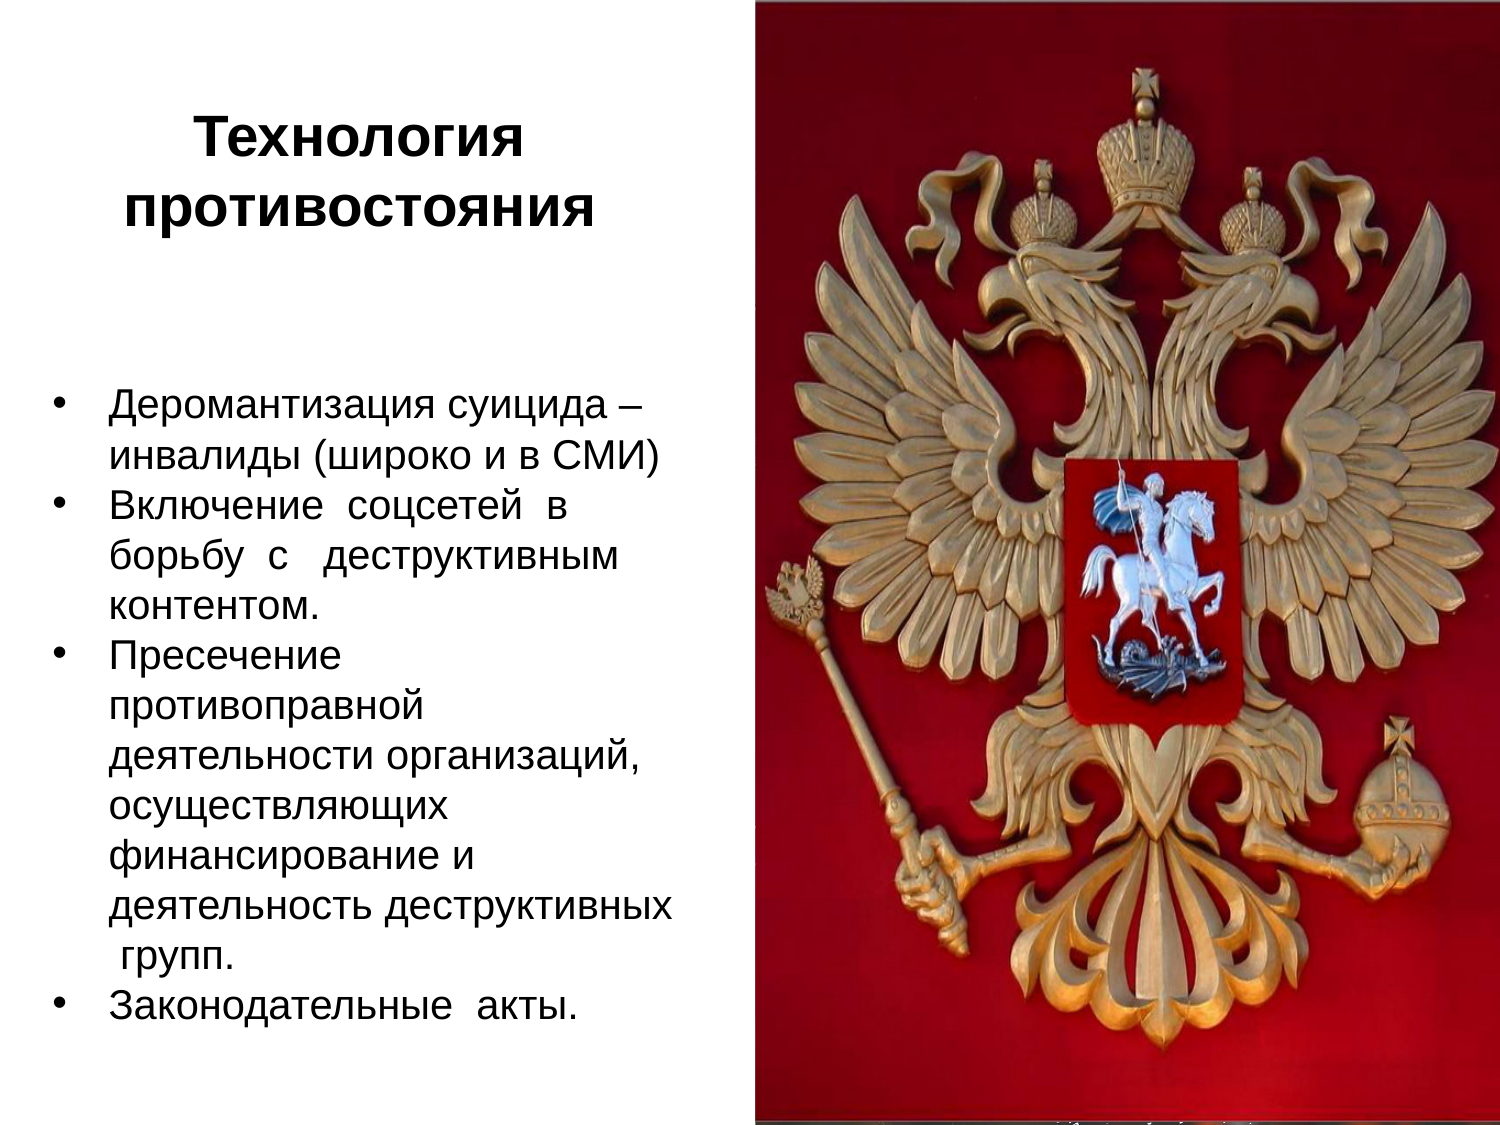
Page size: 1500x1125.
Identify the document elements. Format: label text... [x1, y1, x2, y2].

picture [755, 0, 1500, 1125]
text_box Деромантизация суицида – инвалиды (широко и в СМИ) Включение соцсетей в борьбу с деструктивным контентом. Пресечение противоправной деятельности организаций, осуществляющих финансирование и деятельность деструктивных групп. Законодательные акты. [37, 290, 694, 1083]
text_box Технология противостояния [87, 59, 632, 278]
